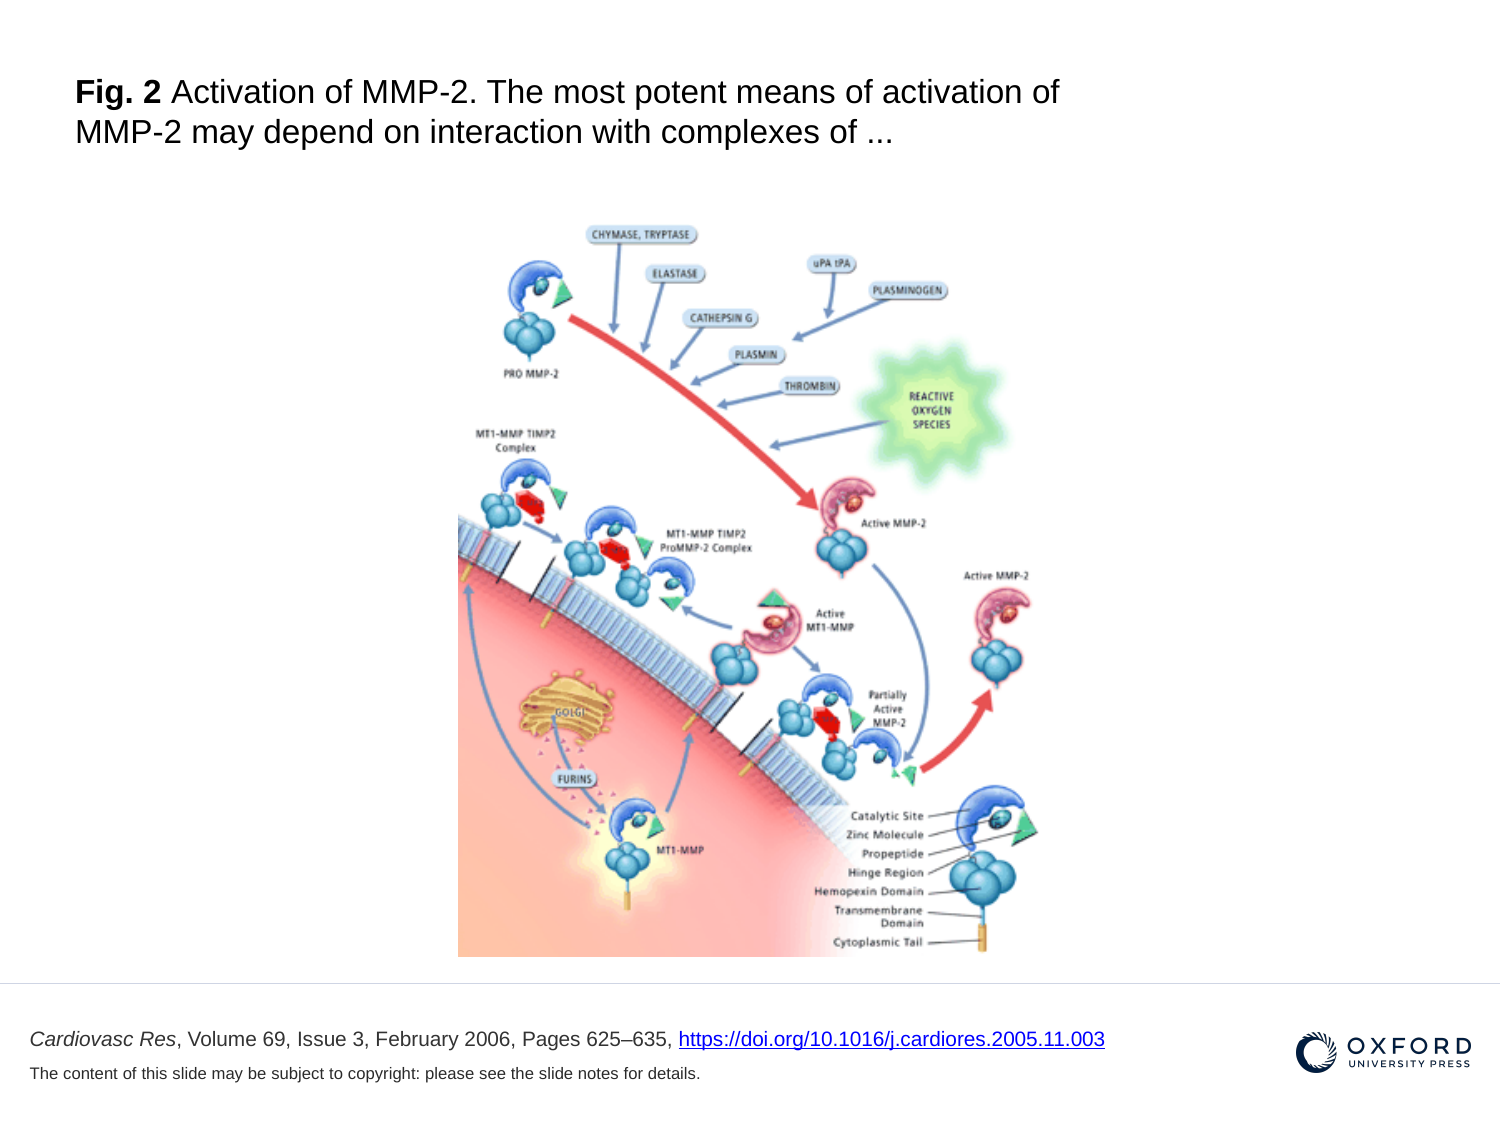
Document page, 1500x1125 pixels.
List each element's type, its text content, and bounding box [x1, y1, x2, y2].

title Fig. 2 Activation of MMP-2. The most potent means of activation of MMP-2 may depend on interaction with complexes of ... [75, 69, 1078, 171]
footer Cardiovasc Res, Volume 69, Issue 3, February 2006, Pages 625–635, https://doi.org/10.1016/j.cardiores.2005.11.003 The content of this slide may be subject to copyright: please see the slide notes for details. [0, 983, 1260, 1125]
picture [458, 224, 1040, 957]
picture [1296, 1032, 1471, 1073]
